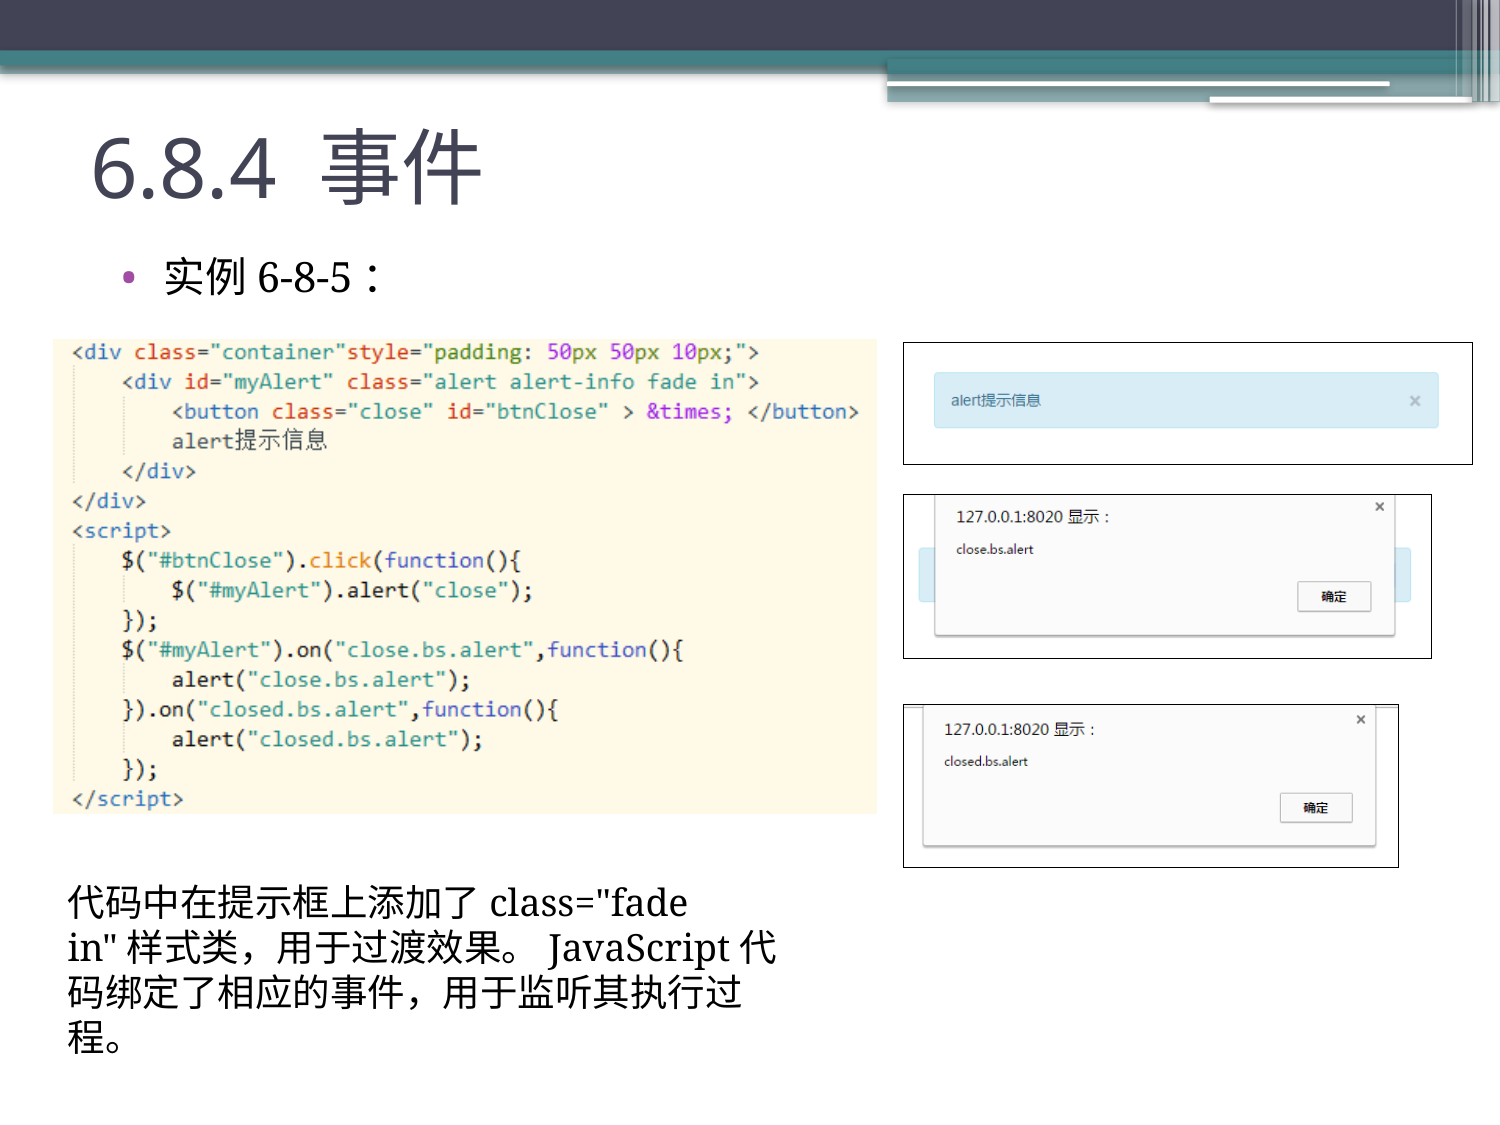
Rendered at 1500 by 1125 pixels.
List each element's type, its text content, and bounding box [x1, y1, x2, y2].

picture [52, 339, 877, 814]
text_box 代码中在提示框上添加了class="fade in"样式类，用于过渡效果。JavaScript代码绑定了相应的事件，用于监听其执行过程。 [53, 871, 803, 1067]
title 6.8.4 事件 [74, 77, 1426, 254]
picture [903, 703, 1400, 868]
picture [903, 342, 1473, 465]
list 实例6-8-5： [88, 243, 1439, 1036]
picture [903, 494, 1432, 659]
